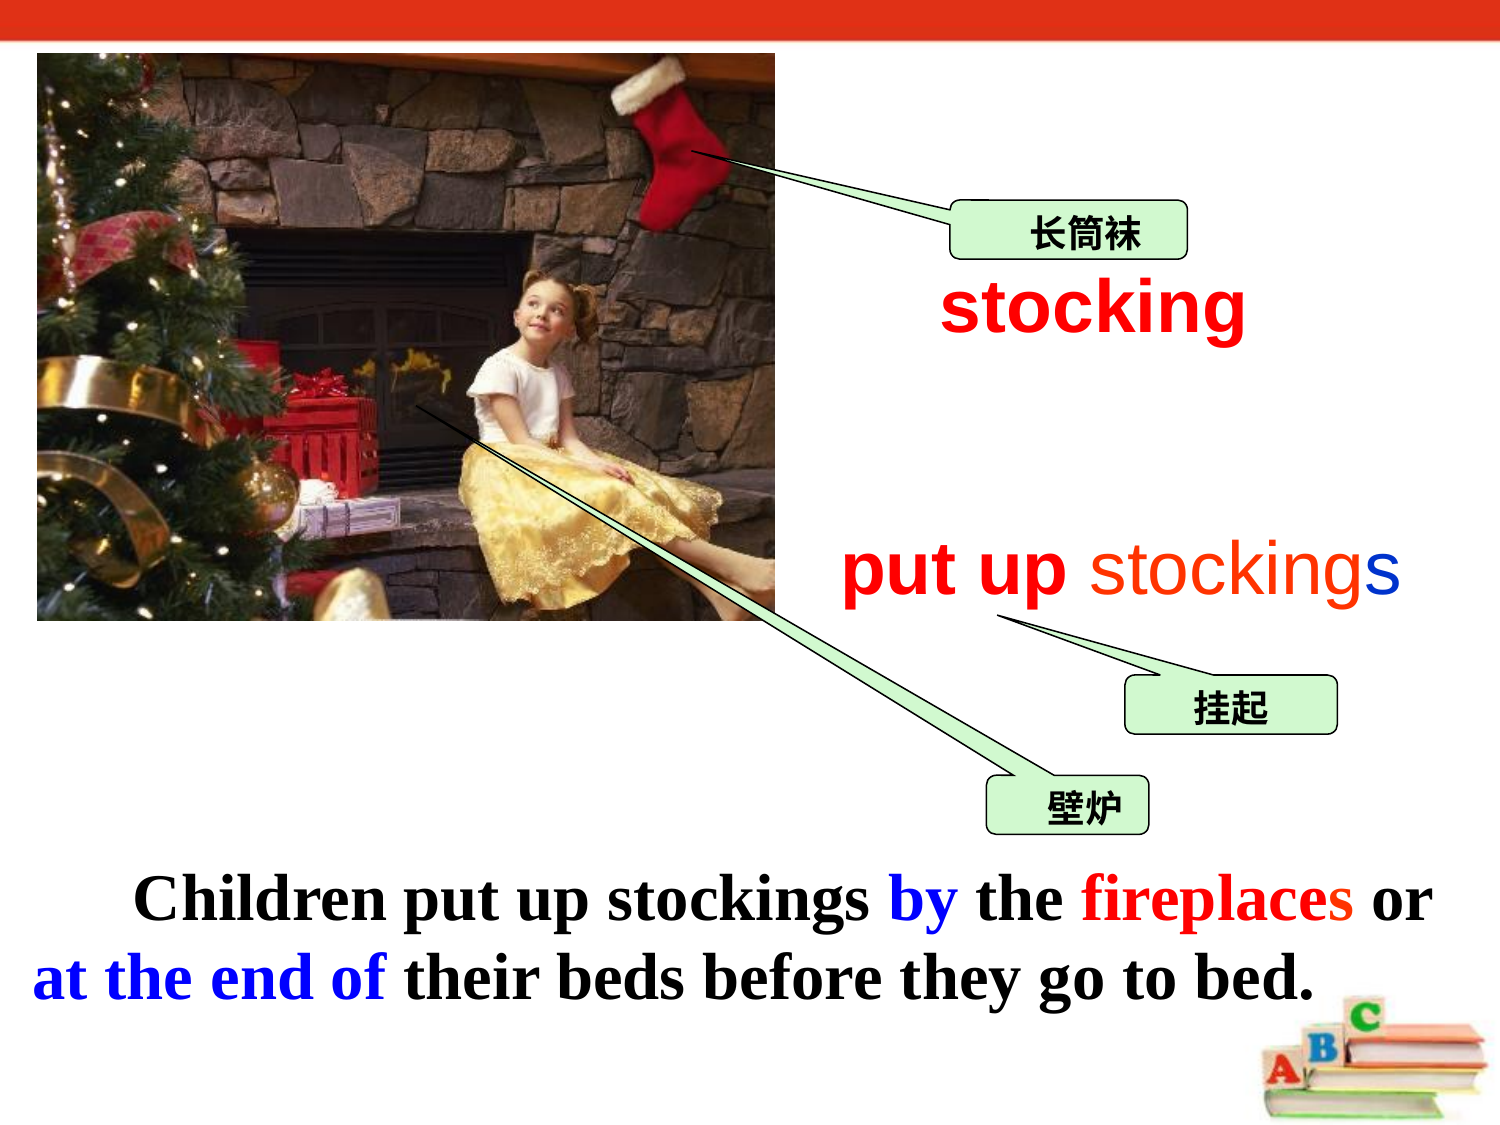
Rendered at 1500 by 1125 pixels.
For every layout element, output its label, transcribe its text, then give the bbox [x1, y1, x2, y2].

text_box 壁炉 [765, 613, 1149, 835]
text_box Children put up stockings by the fireplaces or at the end of their beds before they go to bed. [17, 846, 1459, 1021]
text_box 挂起 [997, 615, 1338, 735]
text_box put up stockings [825, 512, 1418, 618]
text_box stocking [925, 249, 1264, 355]
text_box 长筒袜 [775, 169, 1188, 260]
picture [0, 0, 1500, 1125]
